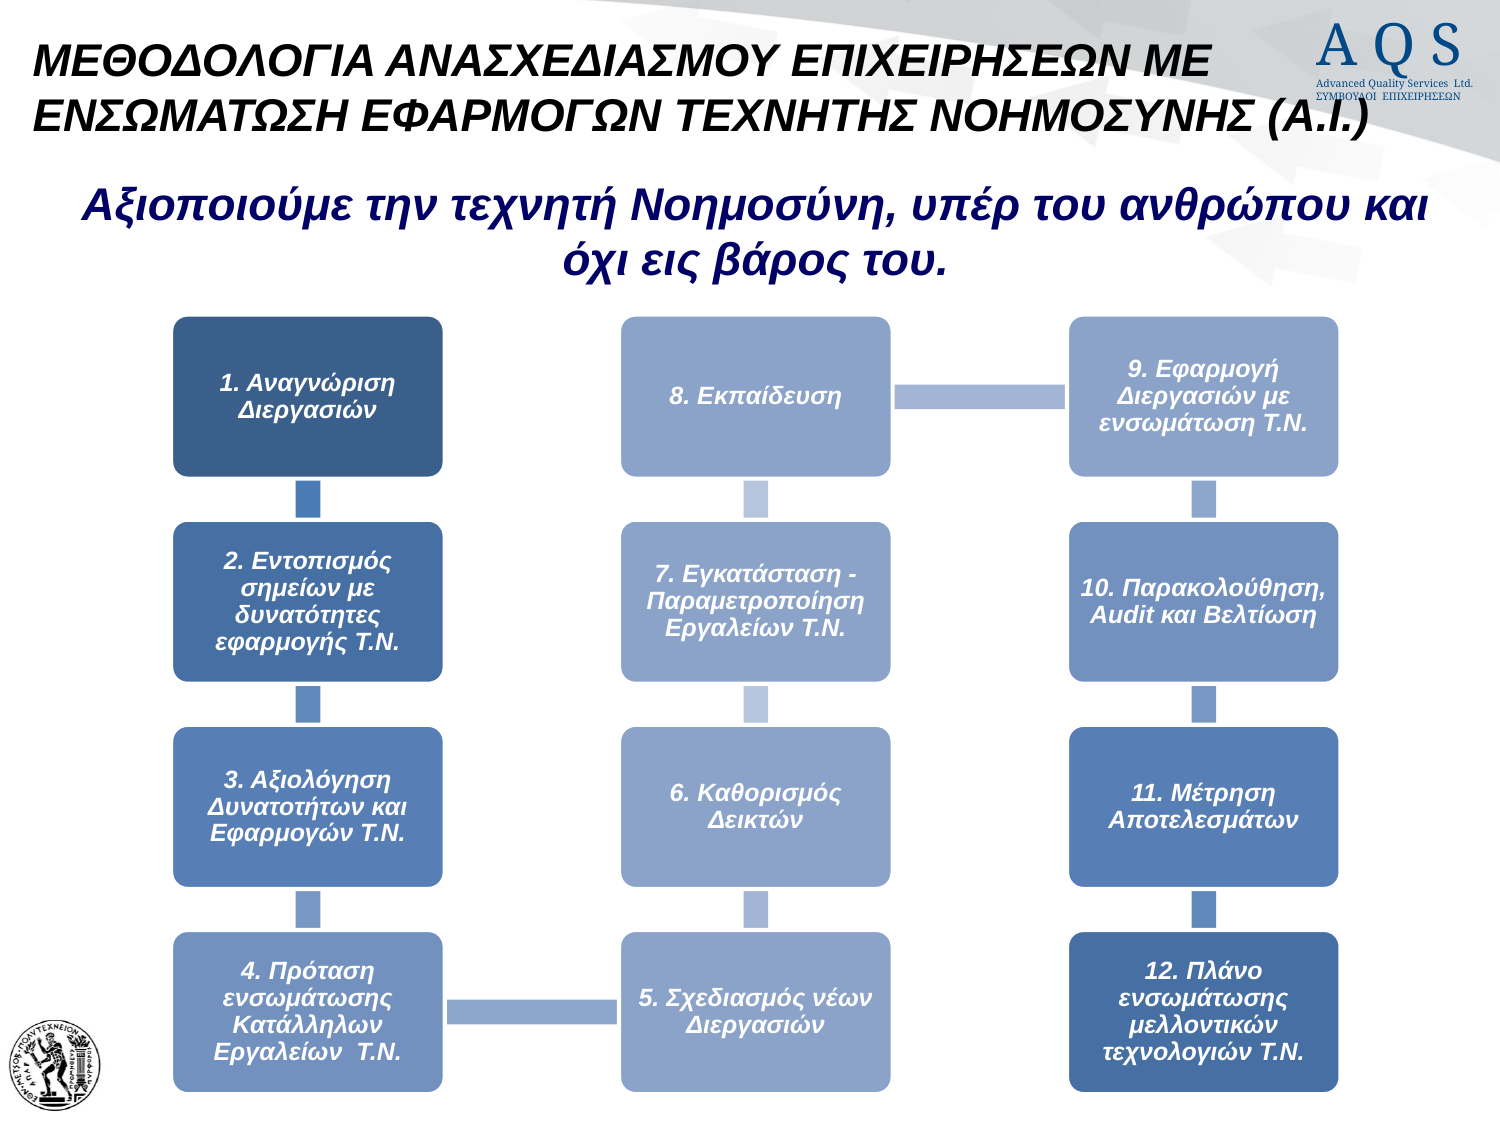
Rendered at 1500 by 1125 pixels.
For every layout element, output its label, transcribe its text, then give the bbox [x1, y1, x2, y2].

text_box [1191, 686, 1217, 722]
text_box 6. Καθορισμός Δεικτών [616, 722, 895, 892]
text_box 12. Πλάνο ενσωμάτωσης μελλοντικών τεχνολογιών Τ.Ν. [1064, 927, 1343, 1097]
text_box [447, 999, 616, 1025]
text_box 8. Εκπαίδευση [616, 312, 895, 481]
text_box [743, 481, 769, 517]
text_box 5. Σχεδιασμός νέων Διεργασιών [616, 927, 895, 1097]
text_box 9. Εφαρμογή Διεργασιών με ενσωμάτωση Τ.Ν. [1064, 312, 1343, 481]
text_box 1. Αναγνώριση Διεργασιών [169, 312, 447, 481]
text_box 3. Αξιολόγηση Δυνατοτήτων και Εφαρμογών Τ.Ν. [169, 722, 447, 892]
text_box [1191, 892, 1217, 927]
text_box 10. Παρακολούθηση, Audit και Βελτίωση [1064, 517, 1343, 686]
text_box 7. Εγκατάσταση - Παραμετροποίηση Εργαλείων Τ.Ν. [616, 517, 895, 686]
text_box [743, 686, 769, 722]
text_box [743, 892, 769, 927]
text_box [295, 686, 321, 722]
text_box 11. Μέτρηση Αποτελεσμάτων [1064, 722, 1343, 892]
text_box 4. Πρόταση ενσωμάτωσης Κατάλληλων Εργαλείων Τ.Ν. [169, 927, 447, 1097]
text_box Αξιοποιούμε την τεχνητή Νοημοσύνη, υπέρ του ανθρώπου και όχι εις βάρος του. [40, 167, 1472, 327]
title ΜΕΘΟΔΟΛΟΓΙΑ ΑΝΑΣΧΕΔΙΑΣΜΟΥ ΕΠΙΧΕΙΡΗΣΕΩΝ ΜΕ ΕΝΣΩΜΑΤΩΣΗ ΕΦΑΡΜΟΓΩΝ ΤΕΧΝΗΤΗΣ ΝΟΗΜΟΣΥΝΗΣ (Α.Ι.) [17, 23, 1425, 161]
picture [0, 0, 1500, 1125]
text_box [895, 384, 1064, 410]
text_box [295, 892, 321, 927]
text_box 2. Εντοπισμός σημείων με δυνατότητες εφαρμογής Τ.Ν. [169, 517, 447, 686]
text_box [1191, 481, 1217, 517]
text_box [295, 481, 321, 517]
